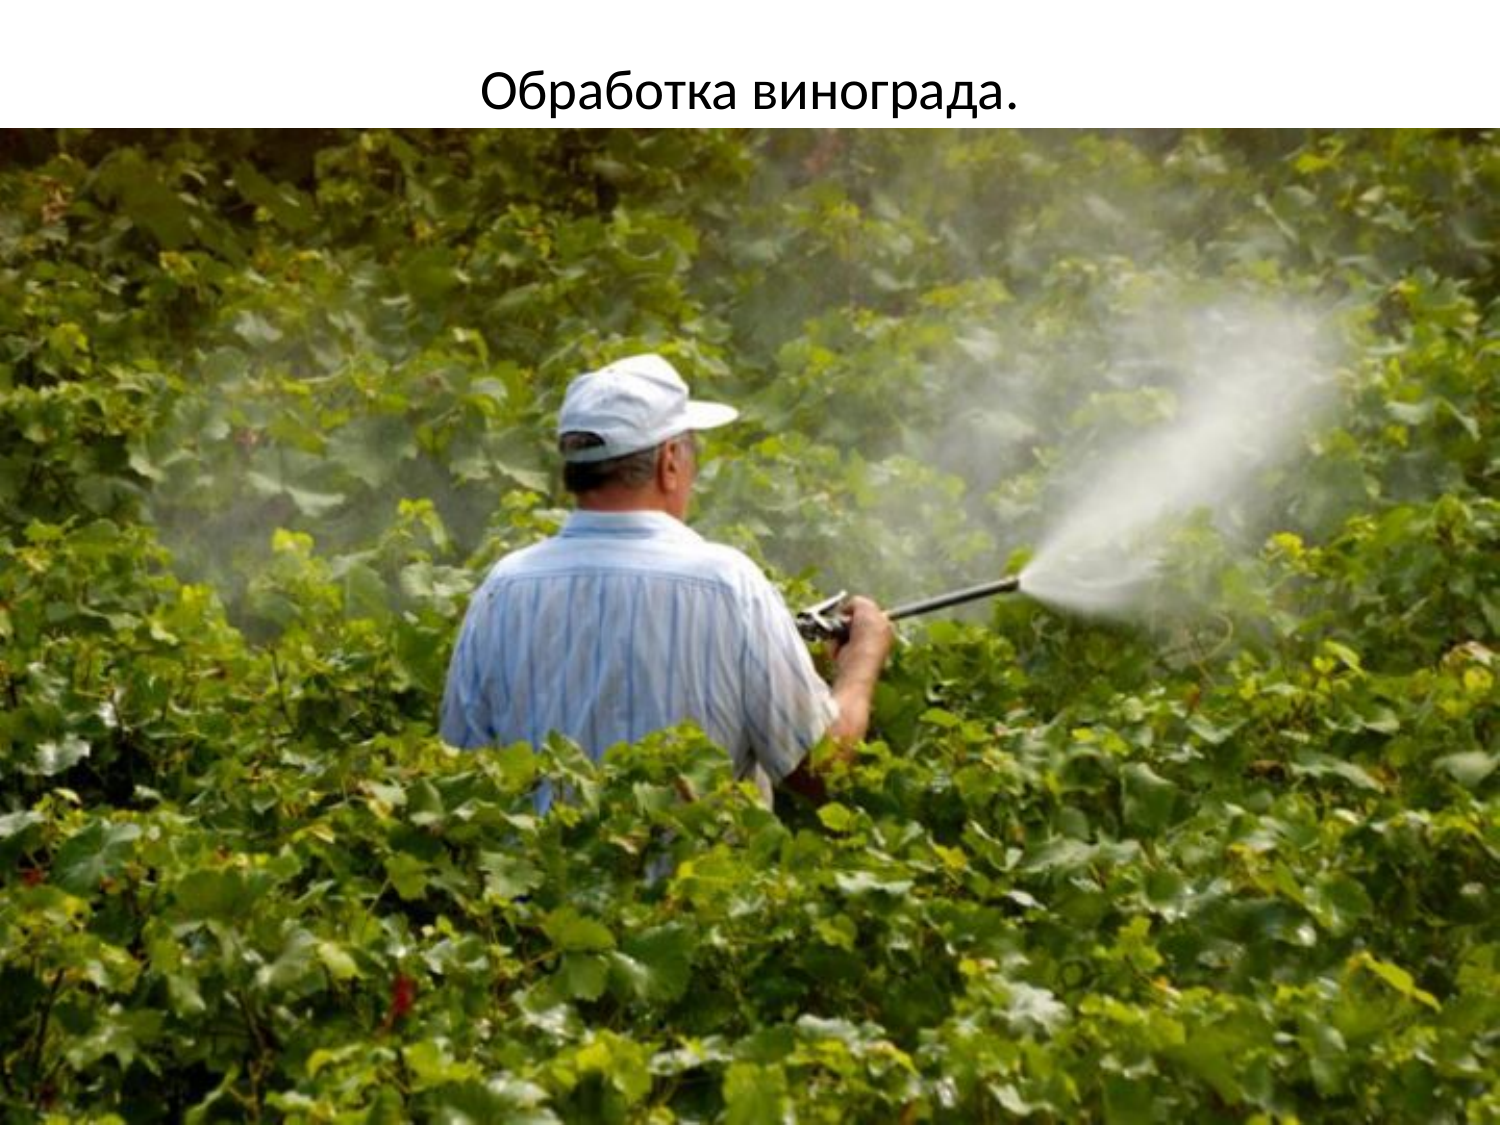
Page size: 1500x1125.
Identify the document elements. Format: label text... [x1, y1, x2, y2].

title Обработка винограда. [75, 45, 1425, 127]
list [0, 128, 1500, 1125]
